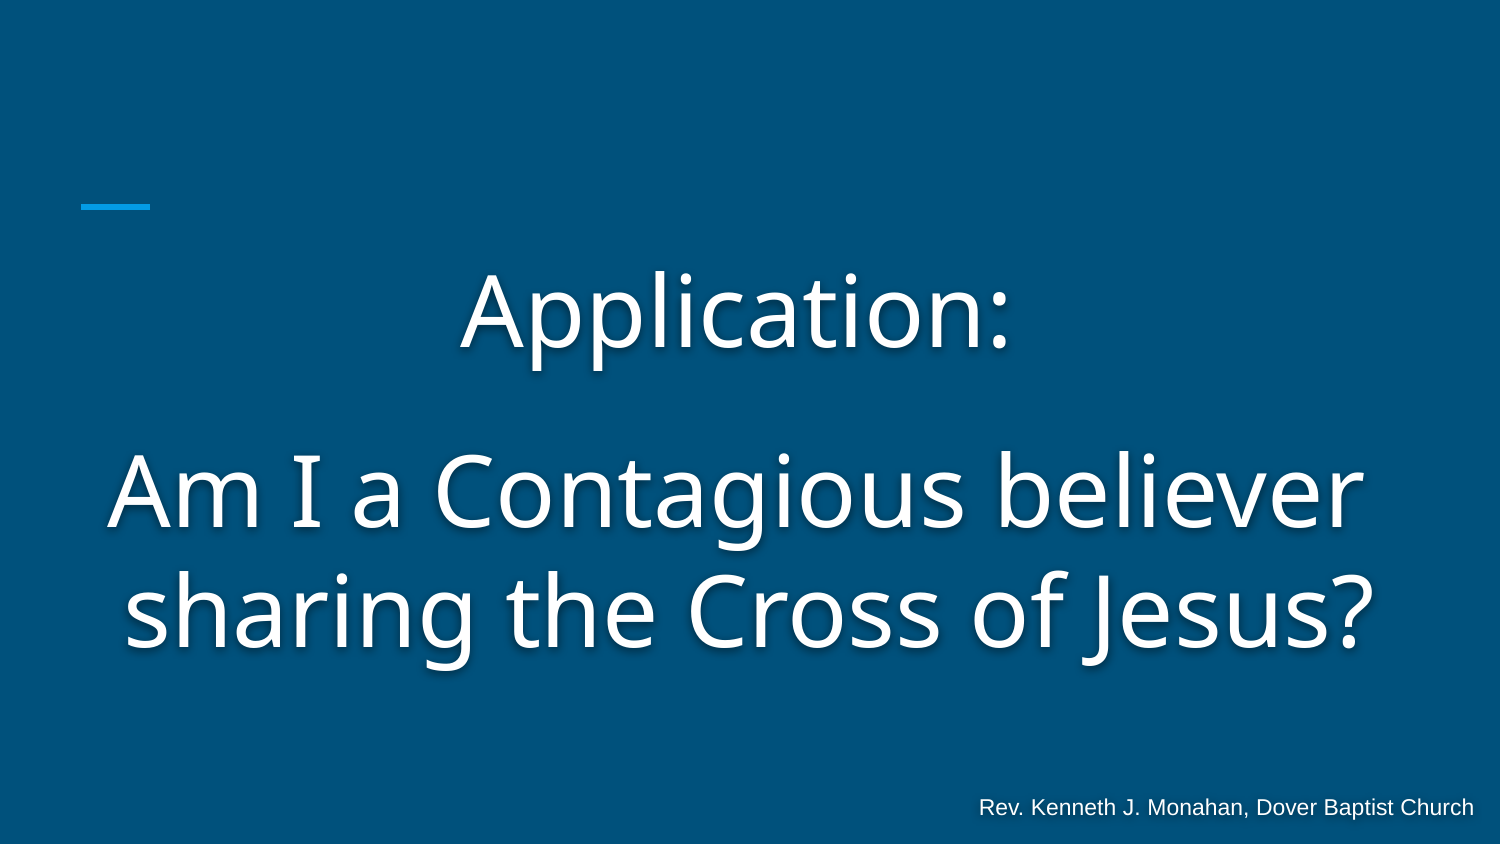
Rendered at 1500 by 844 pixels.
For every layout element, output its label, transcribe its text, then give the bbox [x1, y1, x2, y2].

title Application: Am I a Contagious believer sharing the Cross of Jesus? [63, 75, 1437, 683]
text_box Rev. Kenneth J. Monahan, Dover Baptist Church [963, 777, 1500, 840]
